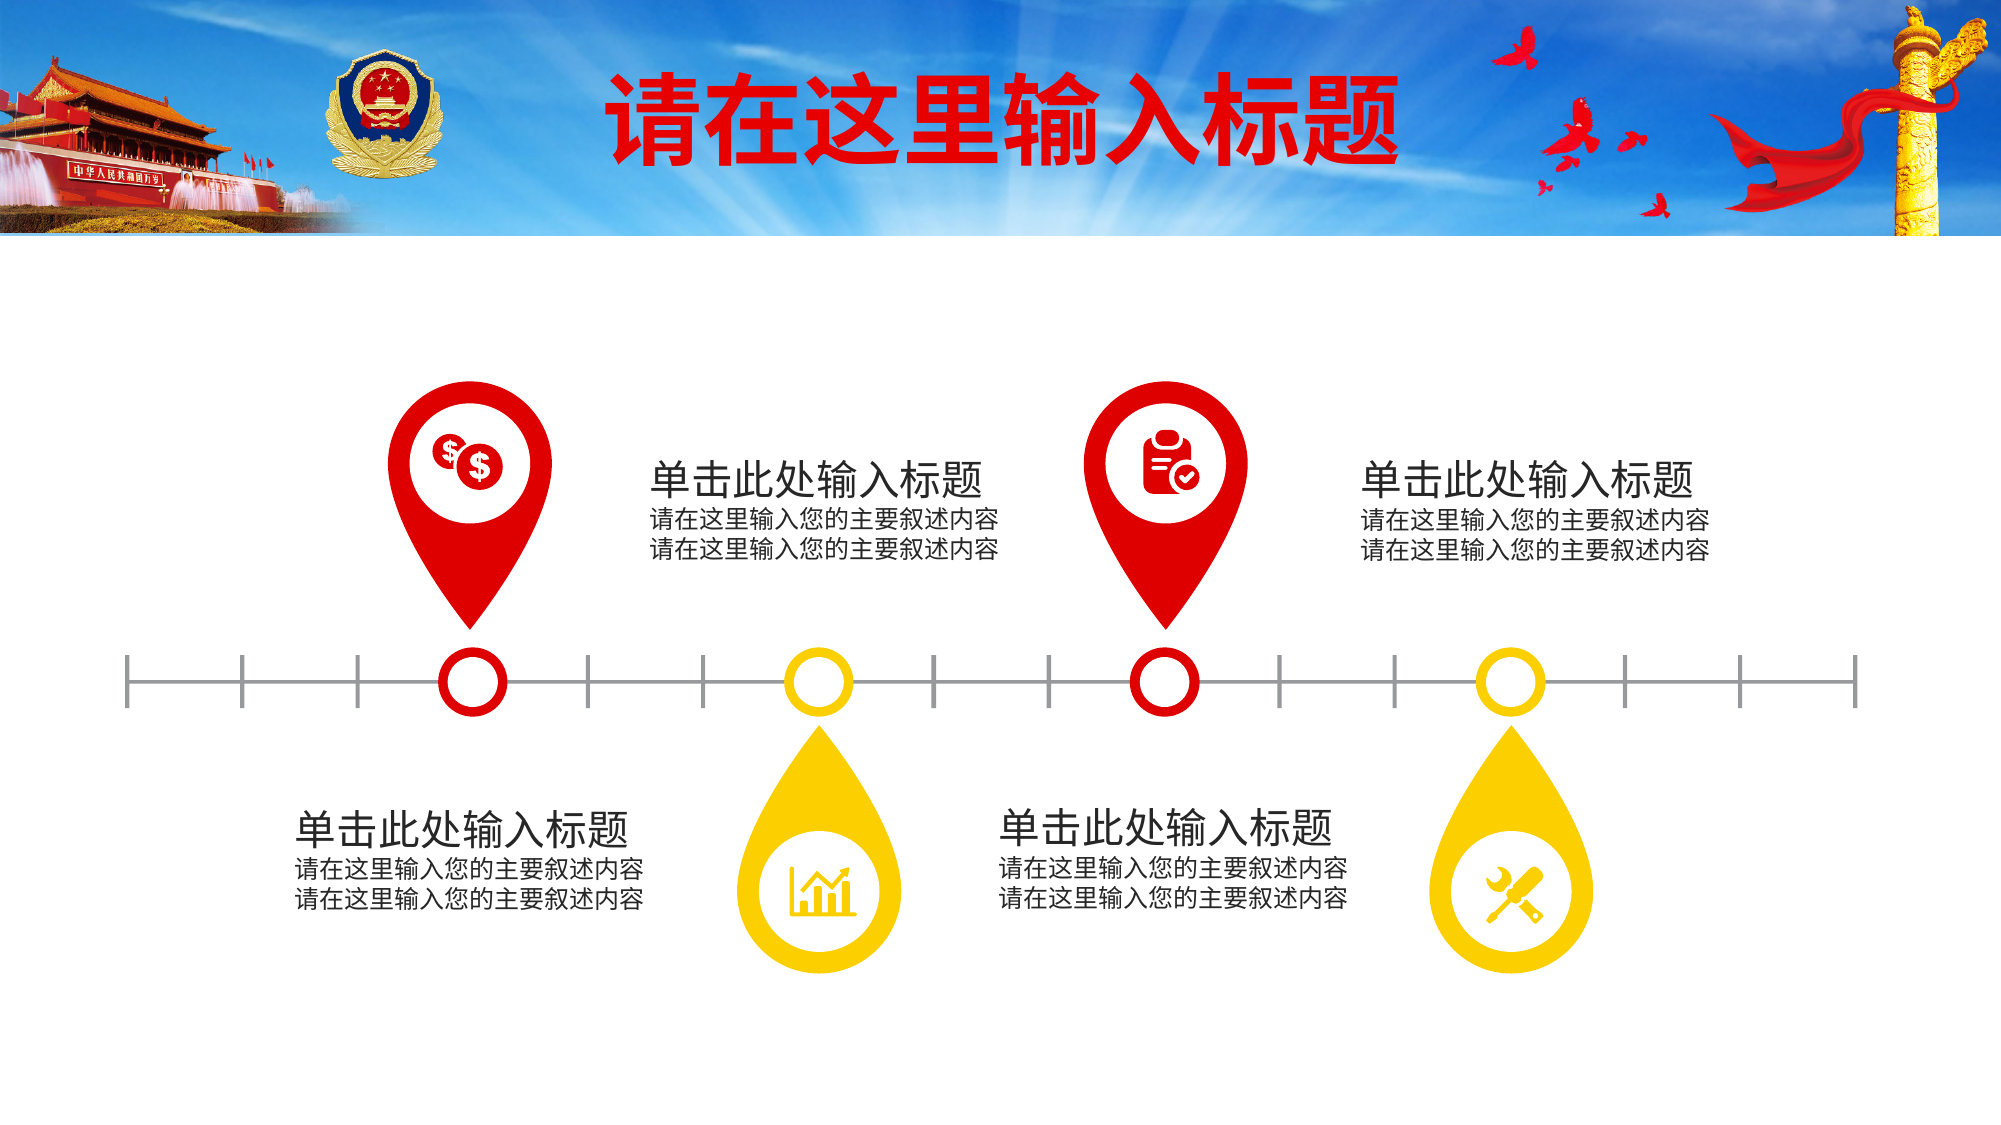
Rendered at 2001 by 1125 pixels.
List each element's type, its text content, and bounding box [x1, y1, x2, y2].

text_box 单击此处输入标题 请在这里输入您的主要叙述内容 请在这里输入您的主要叙述内容 [280, 796, 660, 1001]
text_box [1200, 655, 1475, 709]
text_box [1475, 647, 1546, 717]
text_box 单击此处输入标题 请在这里输入您的主要叙述内容 请在这里输入您的主要叙述内容 [984, 794, 1364, 1000]
text_box 单击此处输入标题 请在这里输入您的主要叙述内容 请在这里输入您的主要叙述内容 [1345, 446, 1726, 652]
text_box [1129, 647, 1200, 717]
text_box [438, 647, 508, 717]
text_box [387, 381, 552, 630]
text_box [1083, 381, 1248, 630]
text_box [737, 725, 902, 974]
text_box 单击此处输入标题 请在这里输入您的主要叙述内容 请在这里输入您的主要叙述内容 [634, 446, 1015, 651]
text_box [784, 647, 854, 717]
text_box [125, 655, 438, 709]
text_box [1429, 725, 1594, 974]
text_box [854, 655, 1129, 709]
text_box [1546, 655, 1858, 709]
picture [0, 0, 2001, 236]
text_box [508, 655, 784, 709]
